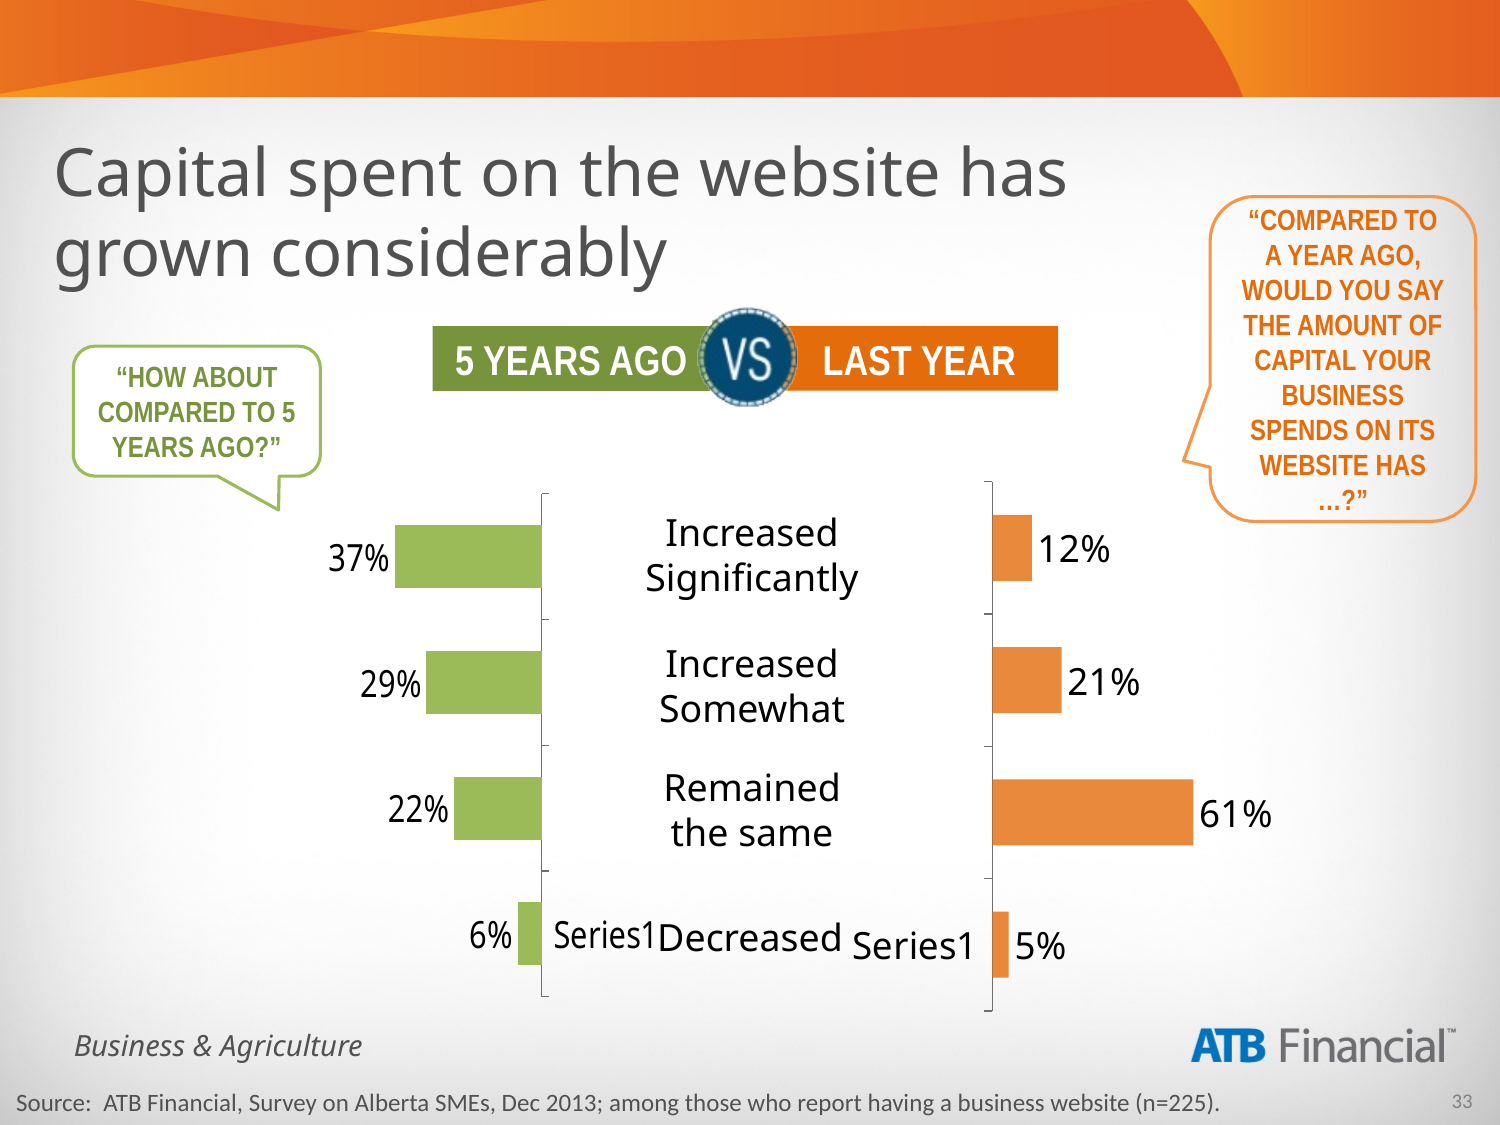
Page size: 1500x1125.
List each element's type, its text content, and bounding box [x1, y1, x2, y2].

chart [843, 470, 1274, 1023]
text_box Increased Significantly [671, 501, 834, 606]
text_box LAST YEAR [816, 325, 1059, 391]
text_box 5 YEARS AGO [432, 326, 681, 391]
text_box “COMPARED TO A YEAR AGO, WOULD YOU SAY THE AMOUNT OF CAPITAL YOUR BUSINESS SPENDS ON ITS WEBSITE HAS …?” [1182, 195, 1478, 523]
text_box Capital spent on the website has grown considerably [38, 122, 1093, 298]
text_box Source: ATB Financial, Survey on Alberta SMEs, Dec 2013; among those who report having a business website (n=225). [1, 1078, 1361, 1124]
chart [206, 470, 660, 1023]
text_box “HOW ABOUT COMPARED TO 5 YEARS AGO?” [71, 344, 322, 478]
text_box Decreased [671, 906, 834, 967]
text_box Remained the same [671, 756, 834, 862]
text_box Increased Somewhat [671, 632, 834, 737]
picture [0, 0, 1500, 1125]
